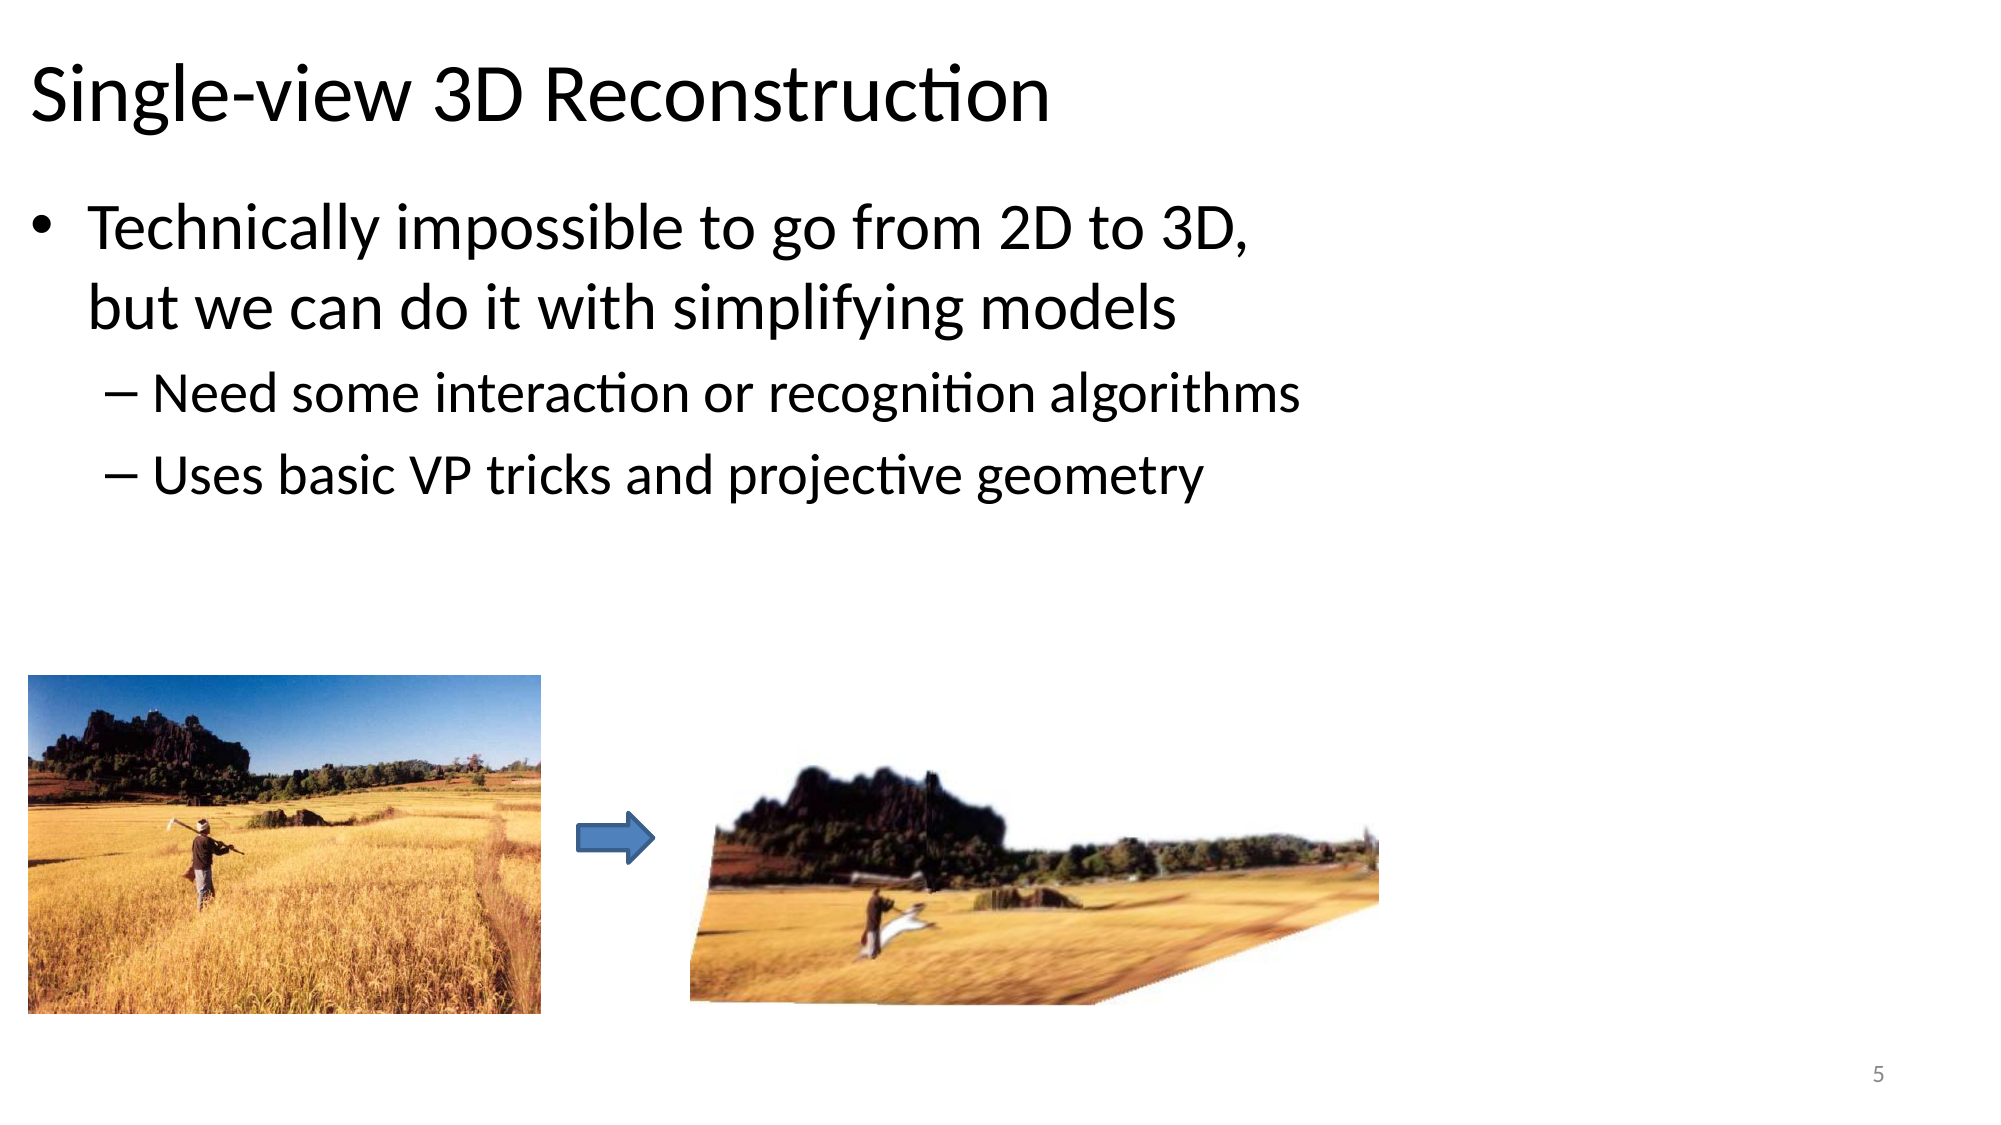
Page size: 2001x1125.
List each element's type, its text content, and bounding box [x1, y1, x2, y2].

text_box [578, 812, 654, 863]
title Single-view 3D Reconstruction [15, 12, 1366, 163]
picture [28, 674, 541, 1014]
slide_number 5 [1433, 1042, 1900, 1103]
list Technically impossible to go from 2D to 3D, but we can do it with simplifying models Need some interaction or recognition algorithms Uses basic VP tricks and projective geometry [15, 175, 1366, 1018]
picture [690, 662, 1379, 1028]
